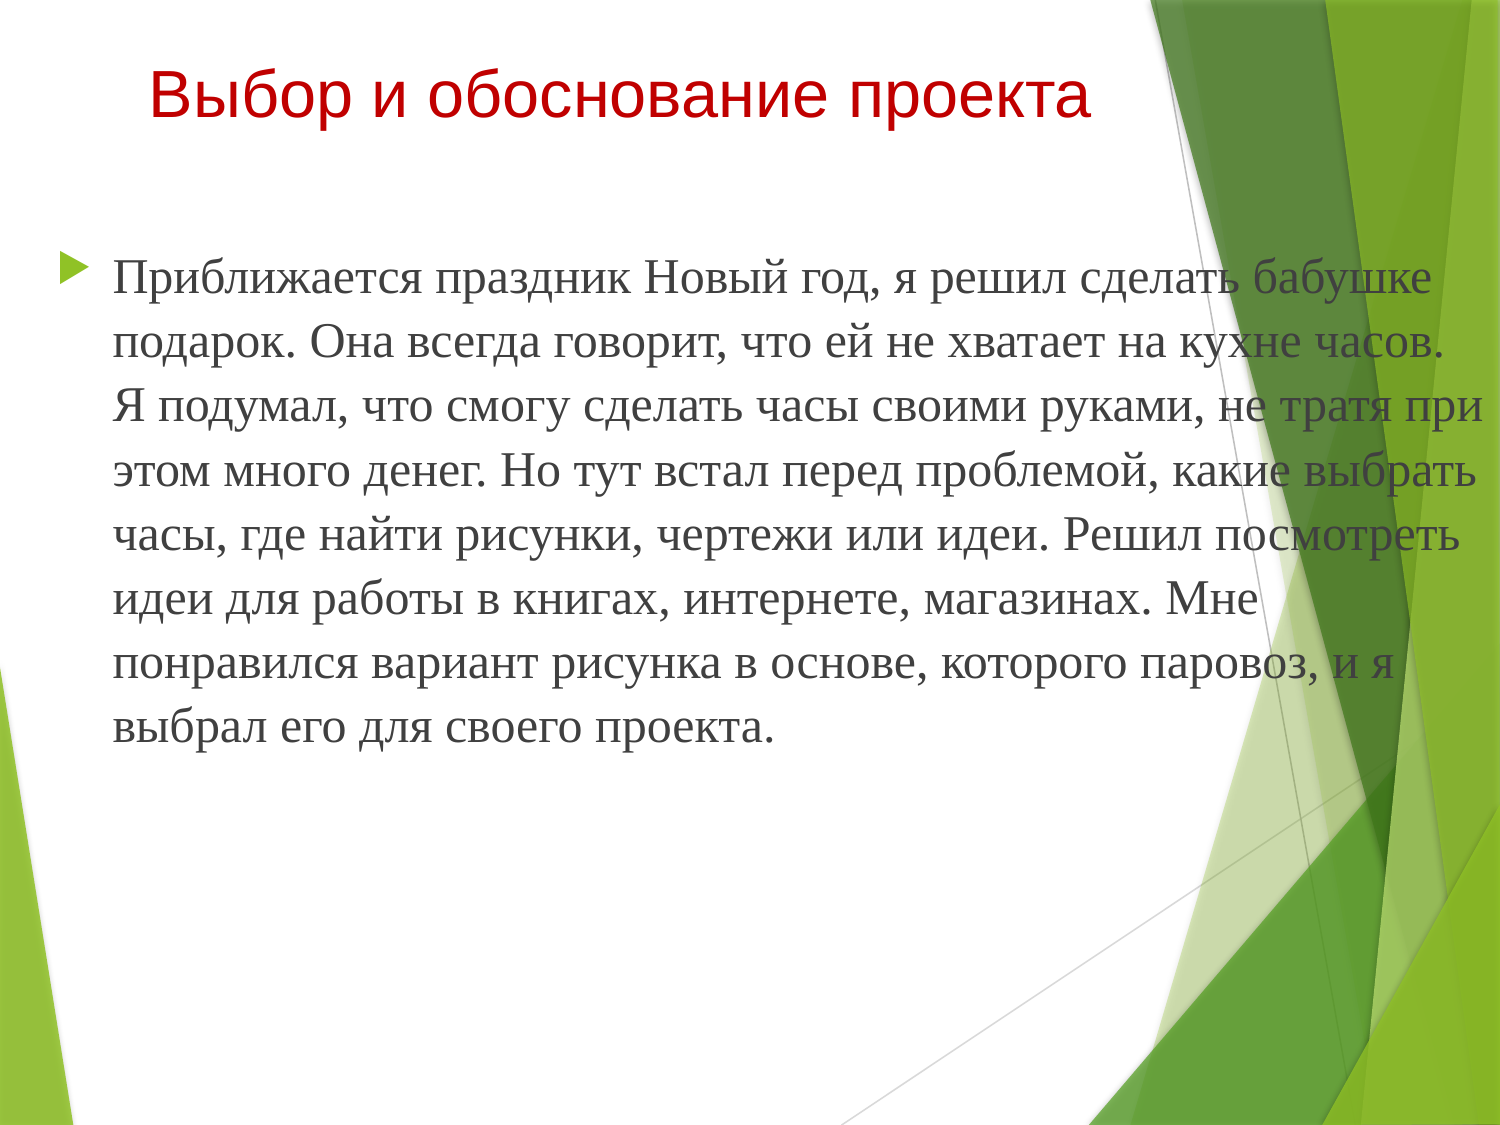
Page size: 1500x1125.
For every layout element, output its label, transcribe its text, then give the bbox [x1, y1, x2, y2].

title Выбор и обоснование проекта [99, 42, 1142, 231]
list Приближается праздник Новый год, я решил сделать бабушке подарок. Она всегда говорит, что ей не хватает на кухне часов. Я подумал, что смогу сделать часы своими руками, не тратя при этом много денег. Но тут встал перед проблемой, какие выбрать часы, где найти рисунки, чертежи или идеи. Решил посмотреть идеи для работы в книгах, интернете, магазинах. Мне понравился вариант рисунка в основе, которого паровоз, и я выбрал его для своего проекта. [41, 231, 1500, 1012]
